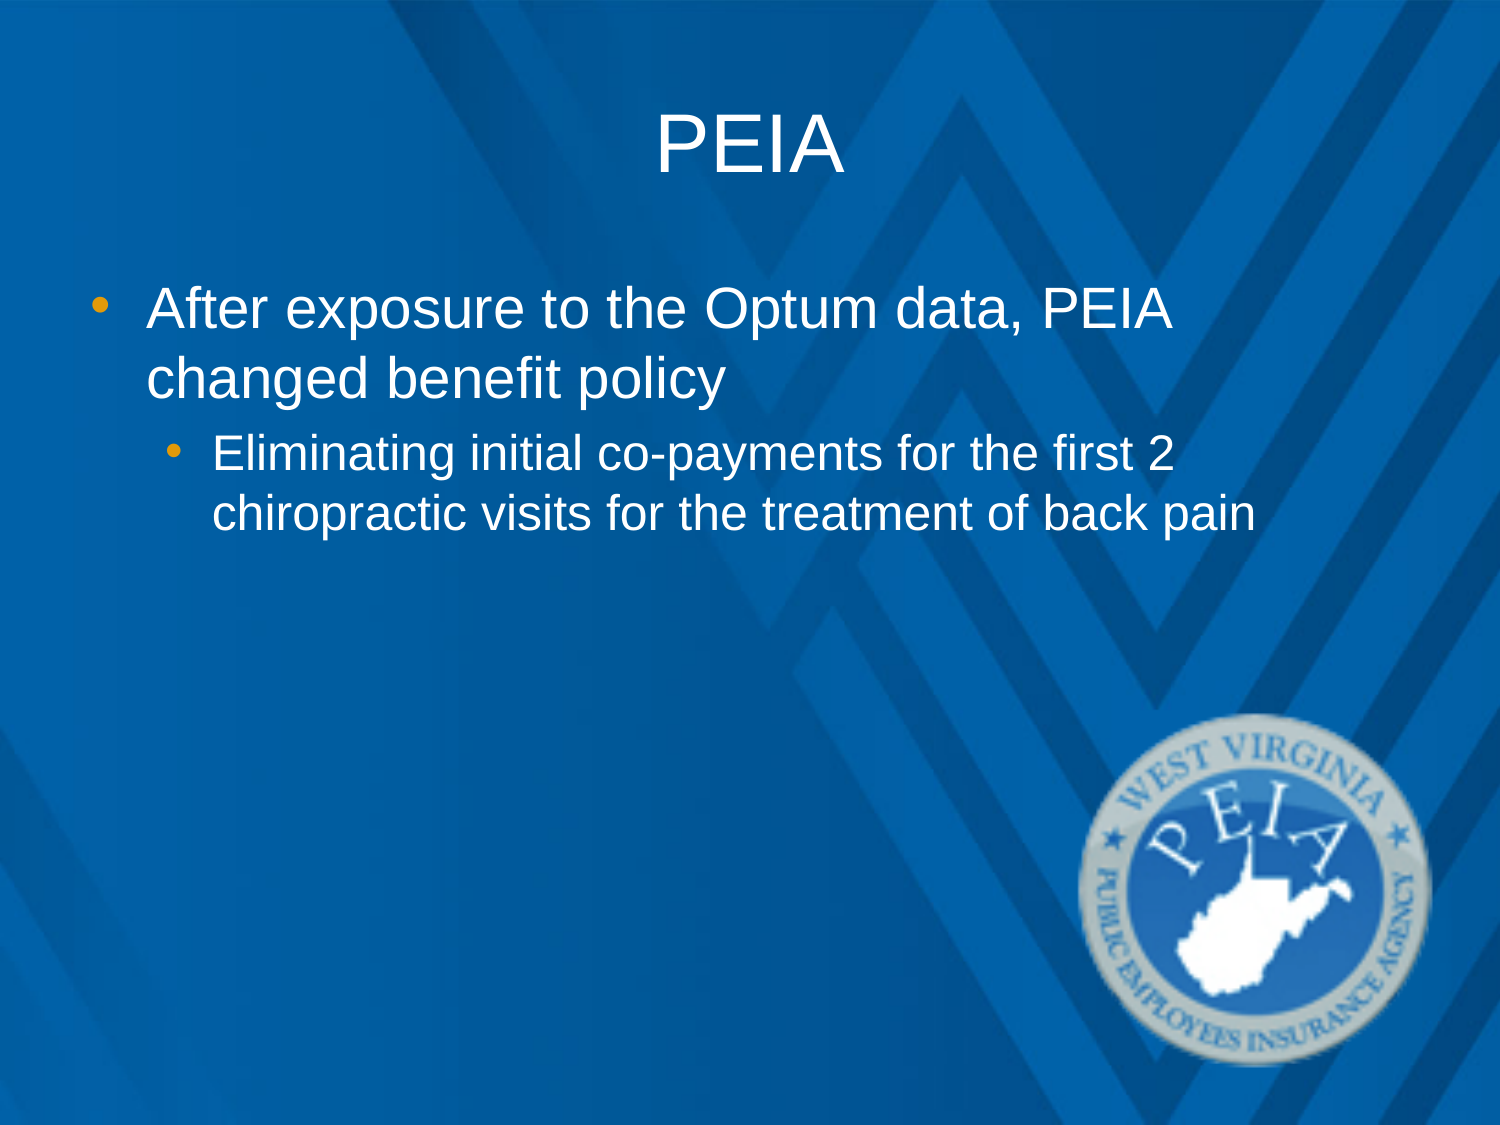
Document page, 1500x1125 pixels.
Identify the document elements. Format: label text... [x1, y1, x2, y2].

picture [0, 0, 1500, 1125]
list After exposure to the Optum data, PEIA changed benefit policy Eliminating initial co-payments for the first 2 chiropractic visits for the treatment of back pain [75, 262, 1425, 1005]
title PEIA [75, 45, 1425, 233]
